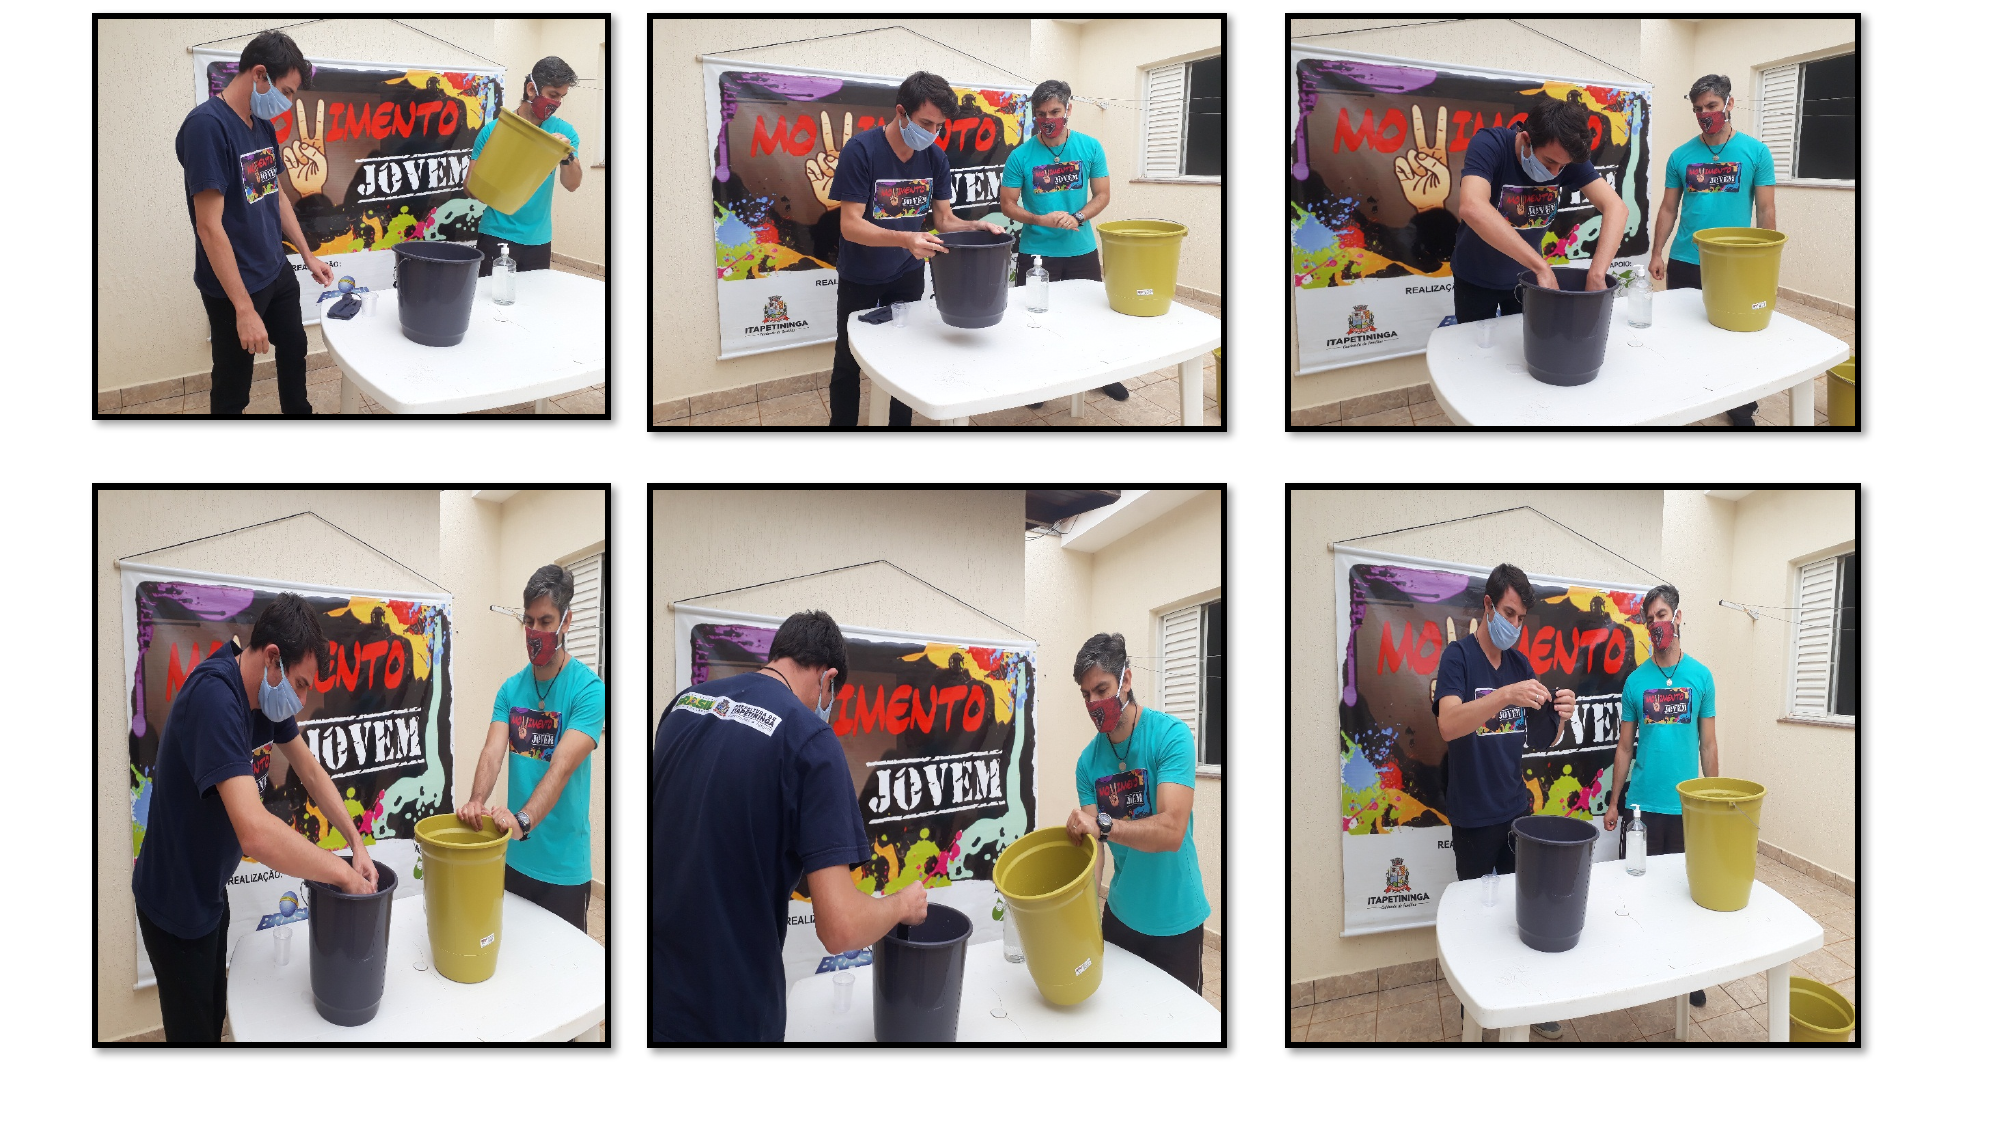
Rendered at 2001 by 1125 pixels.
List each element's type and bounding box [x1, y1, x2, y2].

picture [653, 18, 1221, 426]
picture [653, 489, 1221, 1043]
picture [98, 18, 606, 414]
picture [98, 489, 606, 1043]
picture [1291, 489, 1856, 1043]
picture [1291, 18, 1856, 426]
